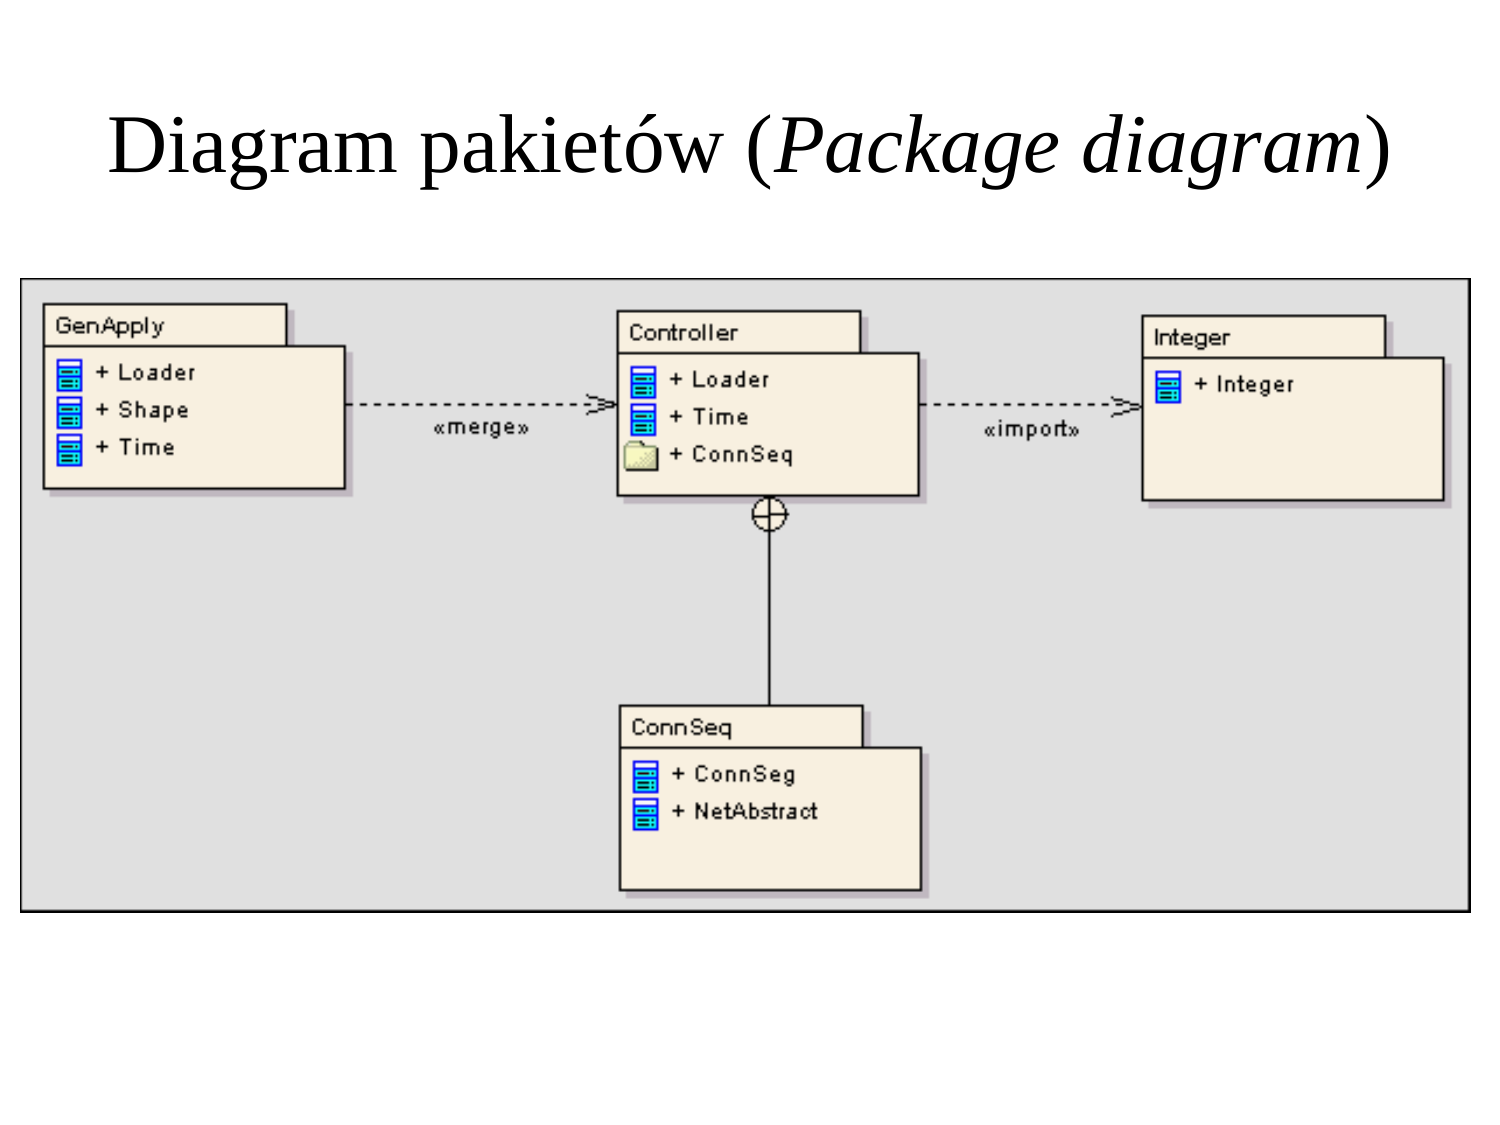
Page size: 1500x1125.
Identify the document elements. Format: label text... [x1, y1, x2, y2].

text_box Diagram pakietów (Package diagram) [74, 45, 1425, 233]
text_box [20, 278, 1471, 914]
